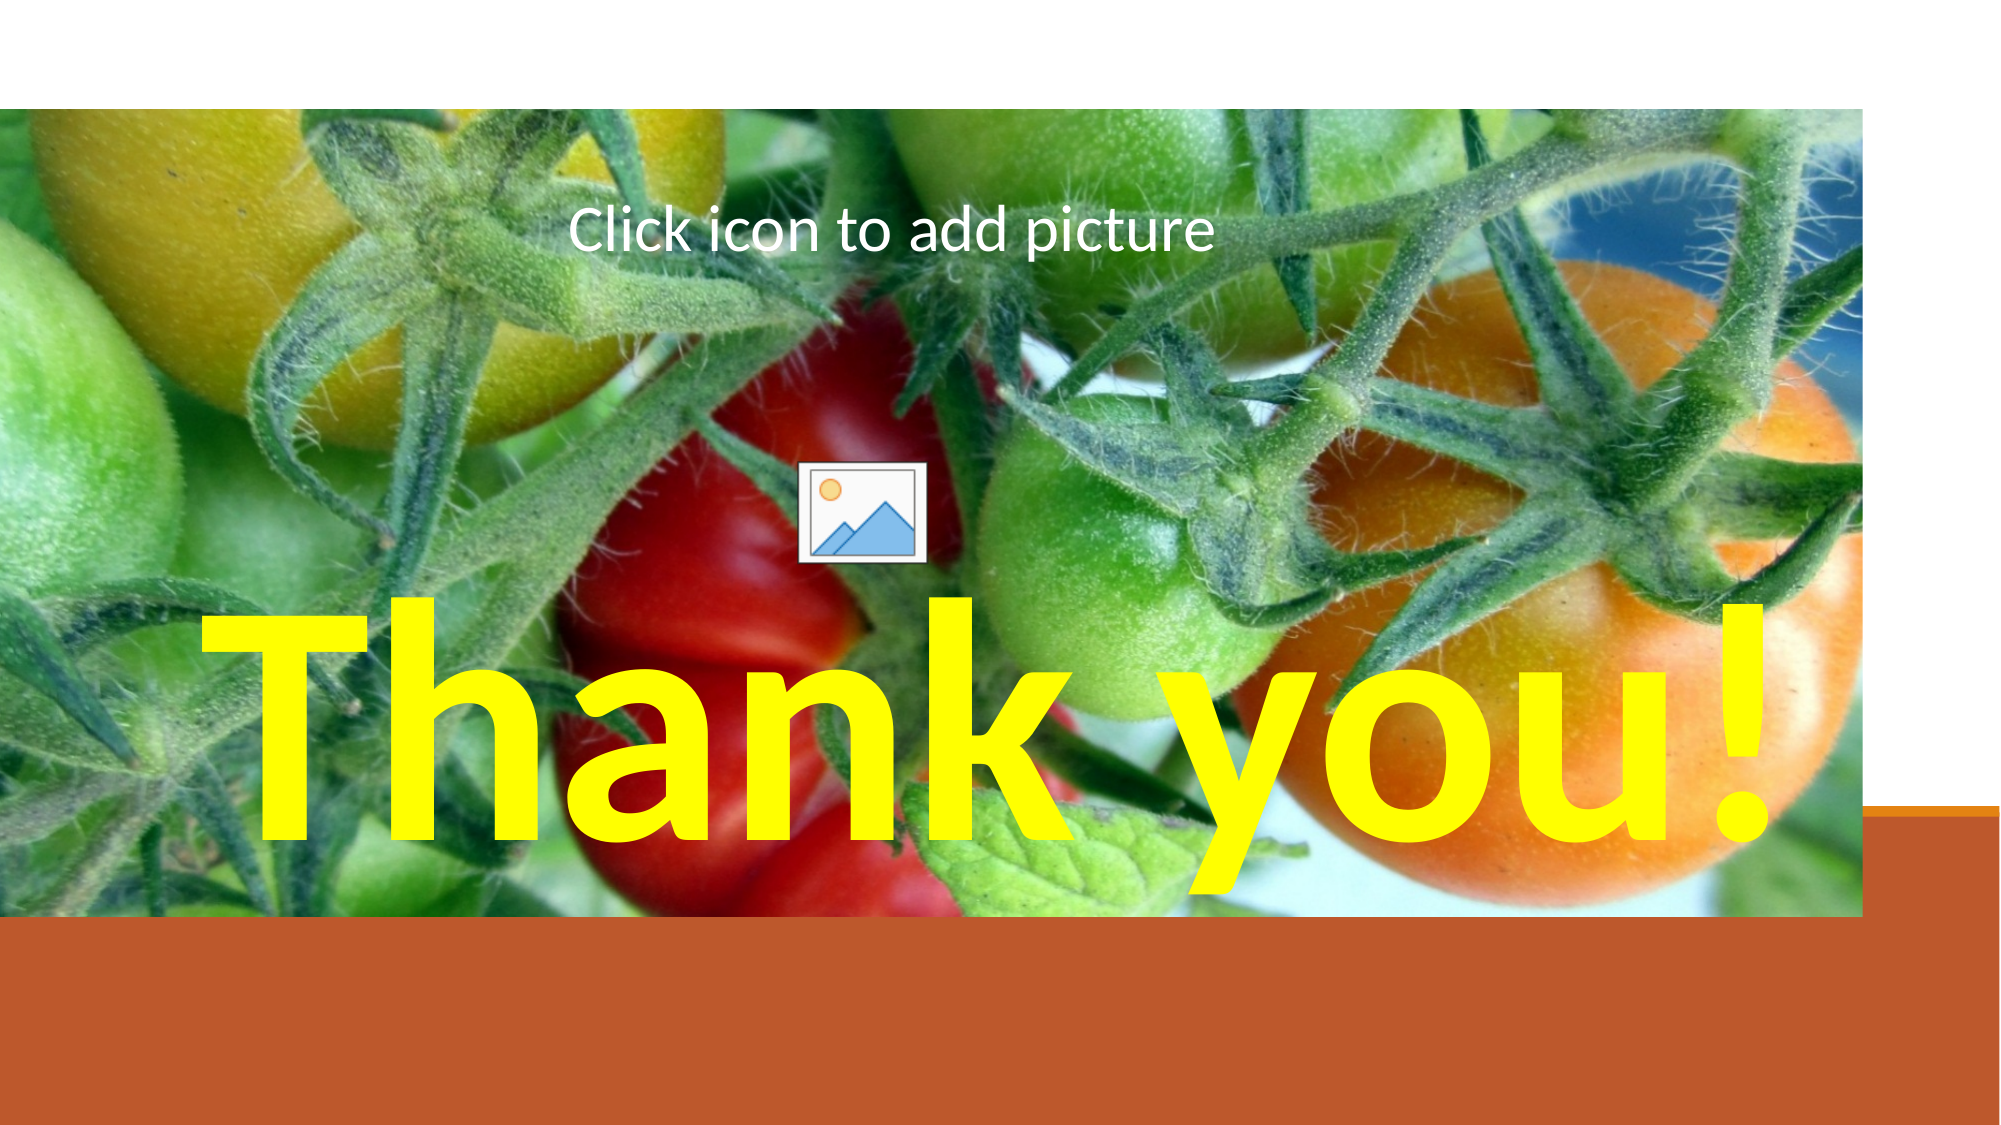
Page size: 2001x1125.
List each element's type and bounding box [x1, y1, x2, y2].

picture [0, 109, 1864, 917]
